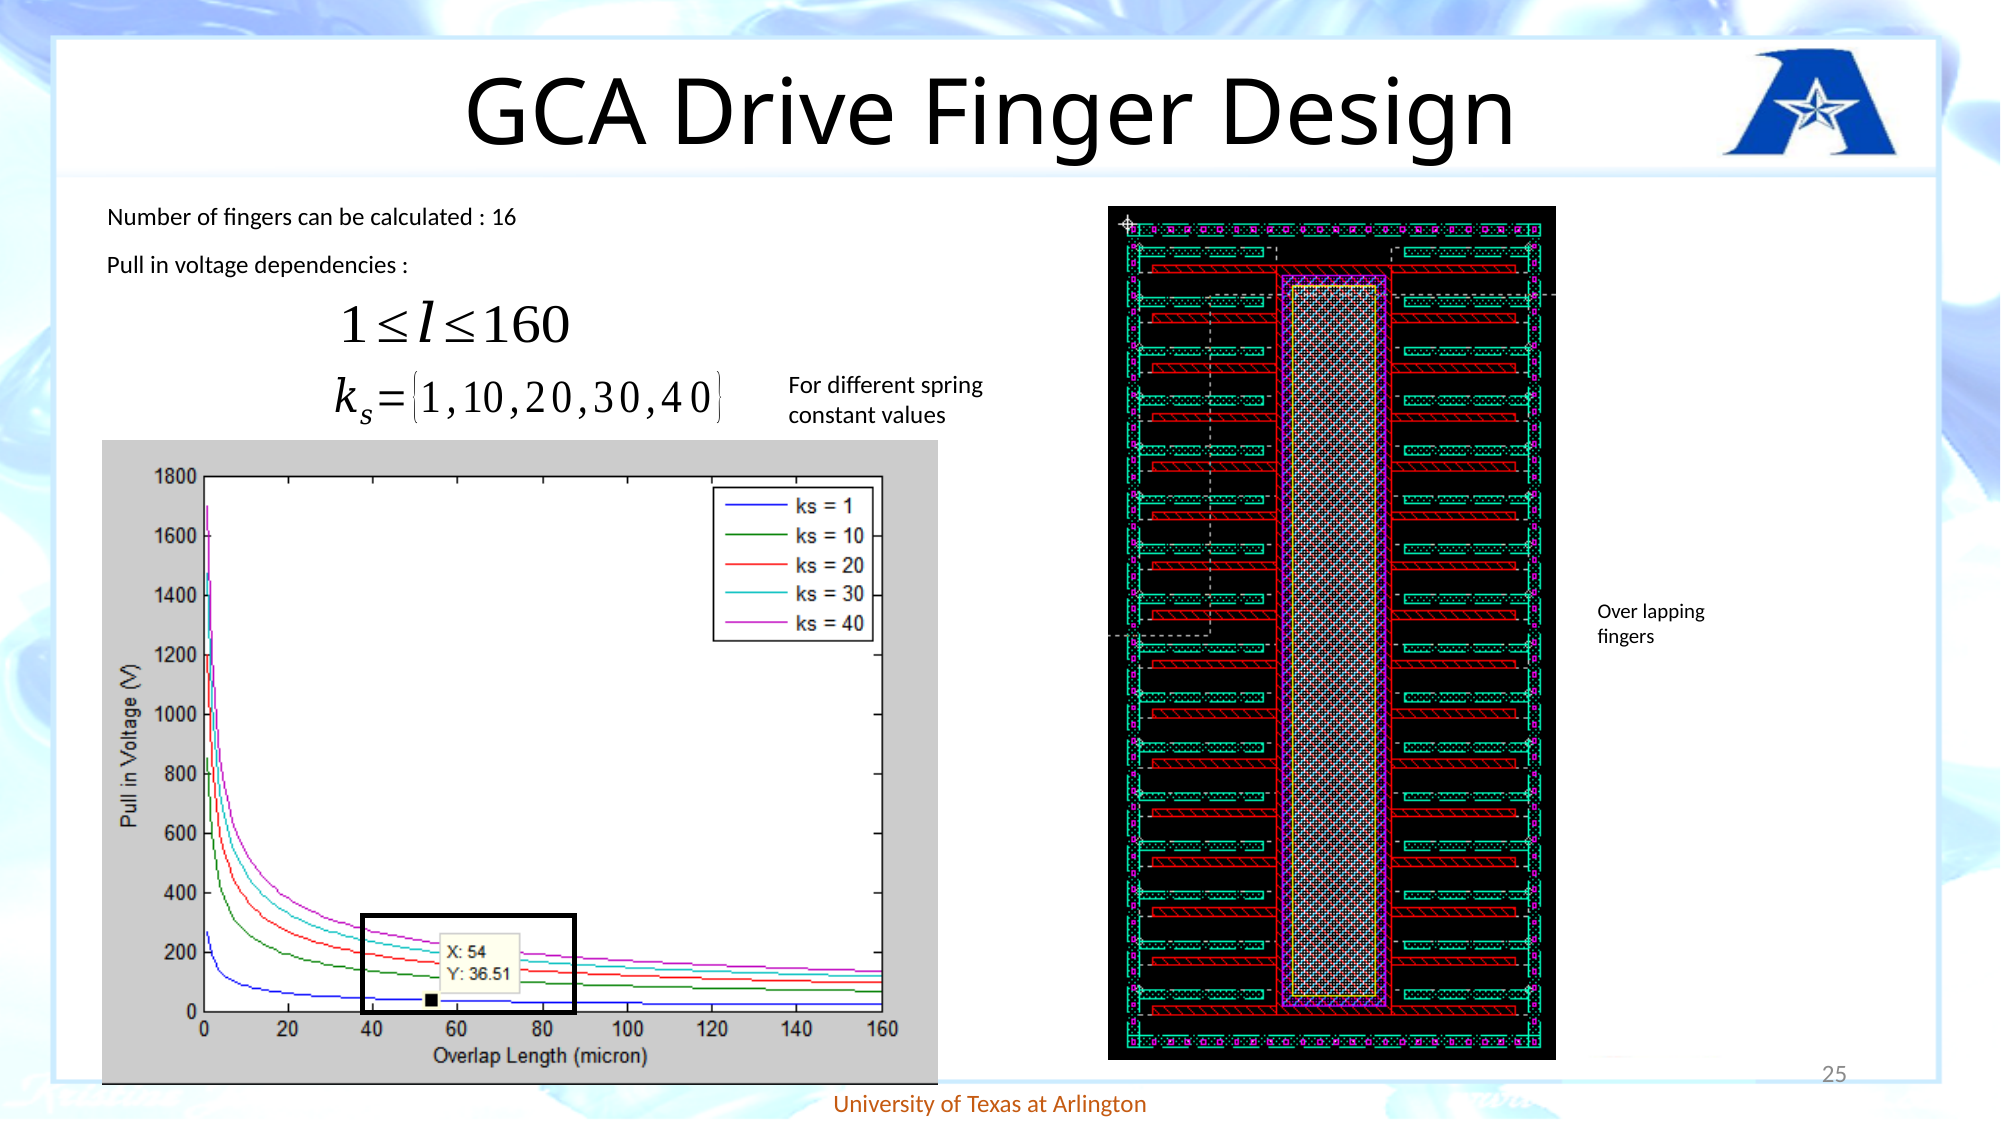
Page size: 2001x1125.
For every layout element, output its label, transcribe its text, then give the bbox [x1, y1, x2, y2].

title GCA Drive Finger Design [128, 6, 1854, 224]
text_box For different spring constant values [788, 368, 1062, 429]
slide_number 25 [1412, 1042, 1863, 1103]
text_box Pull in voltage dependencies : [106, 248, 496, 279]
text_box Over lapping fingers [1597, 597, 1718, 648]
picture [0, 0, 2001, 1125]
footer University of Texas at Arlington [652, 1072, 1328, 1125]
text_box Number of fingers can be calculated : 16 [107, 200, 906, 231]
